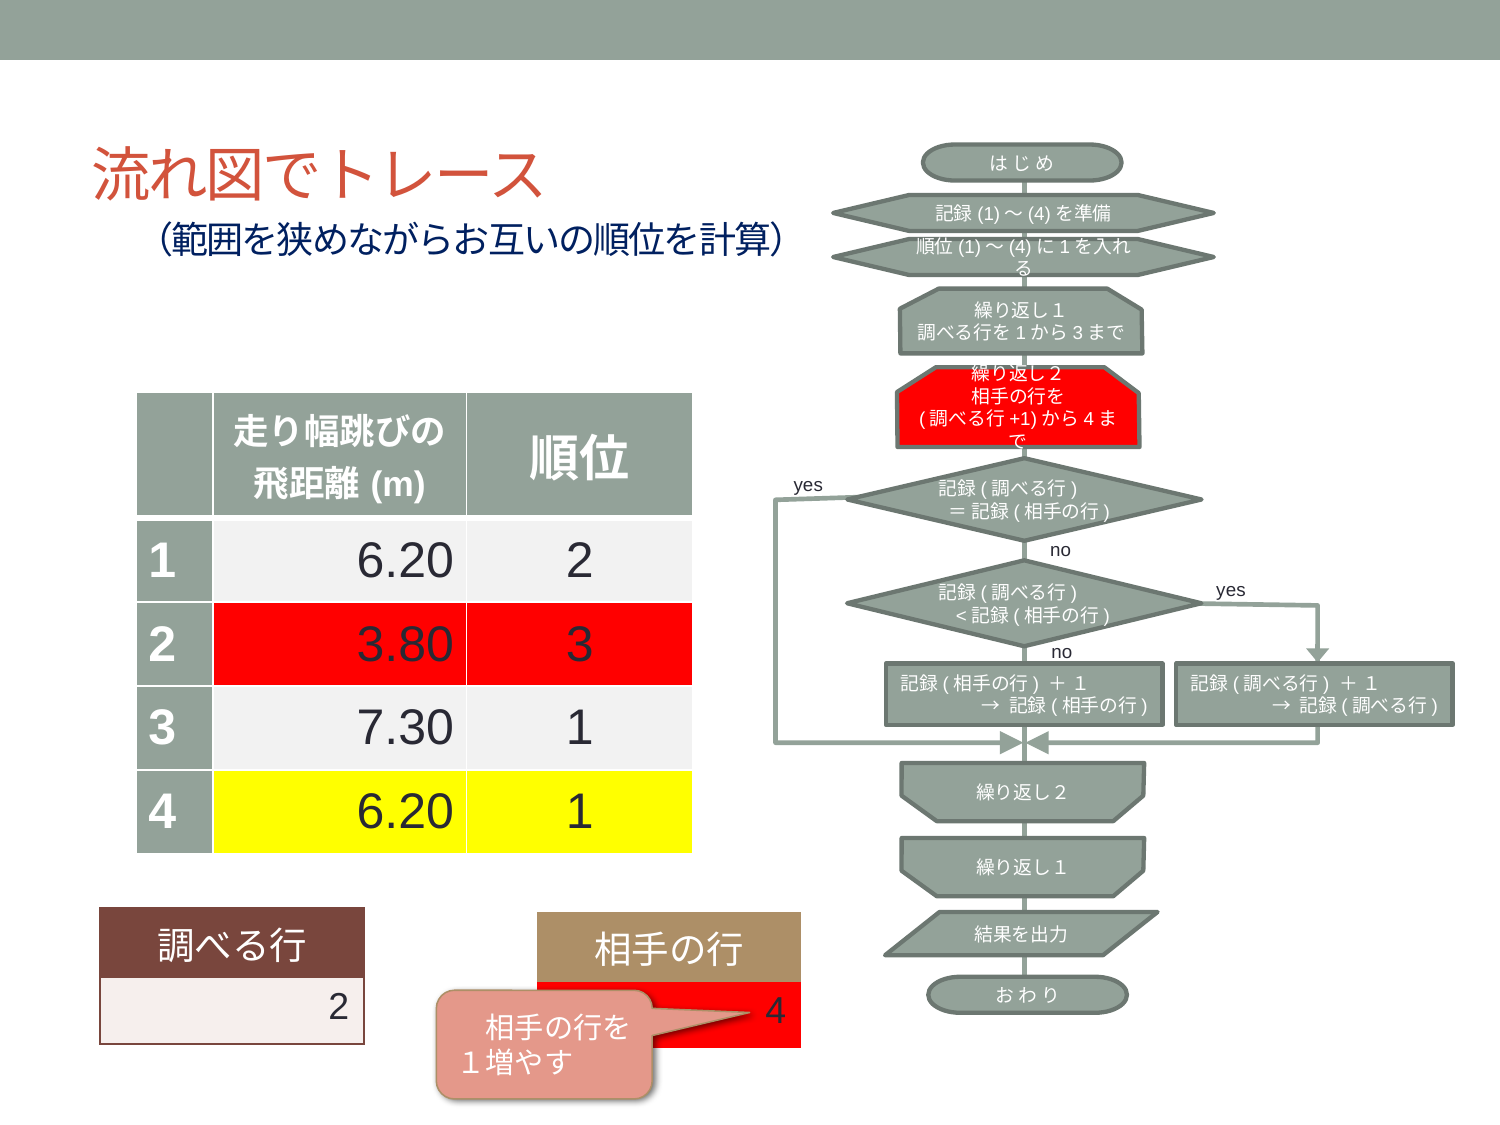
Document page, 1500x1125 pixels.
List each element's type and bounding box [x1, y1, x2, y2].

table_cell [214, 687, 466, 769]
text_box [435, 989, 751, 1100]
table_header [137, 393, 212, 515]
table_header [101, 909, 363, 977]
table_header [537, 912, 775, 982]
table_cell [214, 521, 466, 601]
table_cell [214, 603, 466, 685]
table_cell [137, 687, 212, 769]
table_cell [467, 687, 692, 769]
table_header [214, 393, 466, 515]
table_cell [214, 771, 466, 853]
title [76, 108, 836, 292]
table_cell [137, 603, 212, 685]
table_header [467, 393, 692, 515]
table_cell [467, 521, 692, 601]
table_cell [467, 603, 692, 685]
table_cell [467, 771, 692, 853]
text_box [775, 144, 1453, 1014]
table_cell [101, 978, 363, 1043]
table_cell [537, 982, 801, 1048]
table_cell [137, 771, 212, 853]
table_cell [137, 521, 212, 601]
